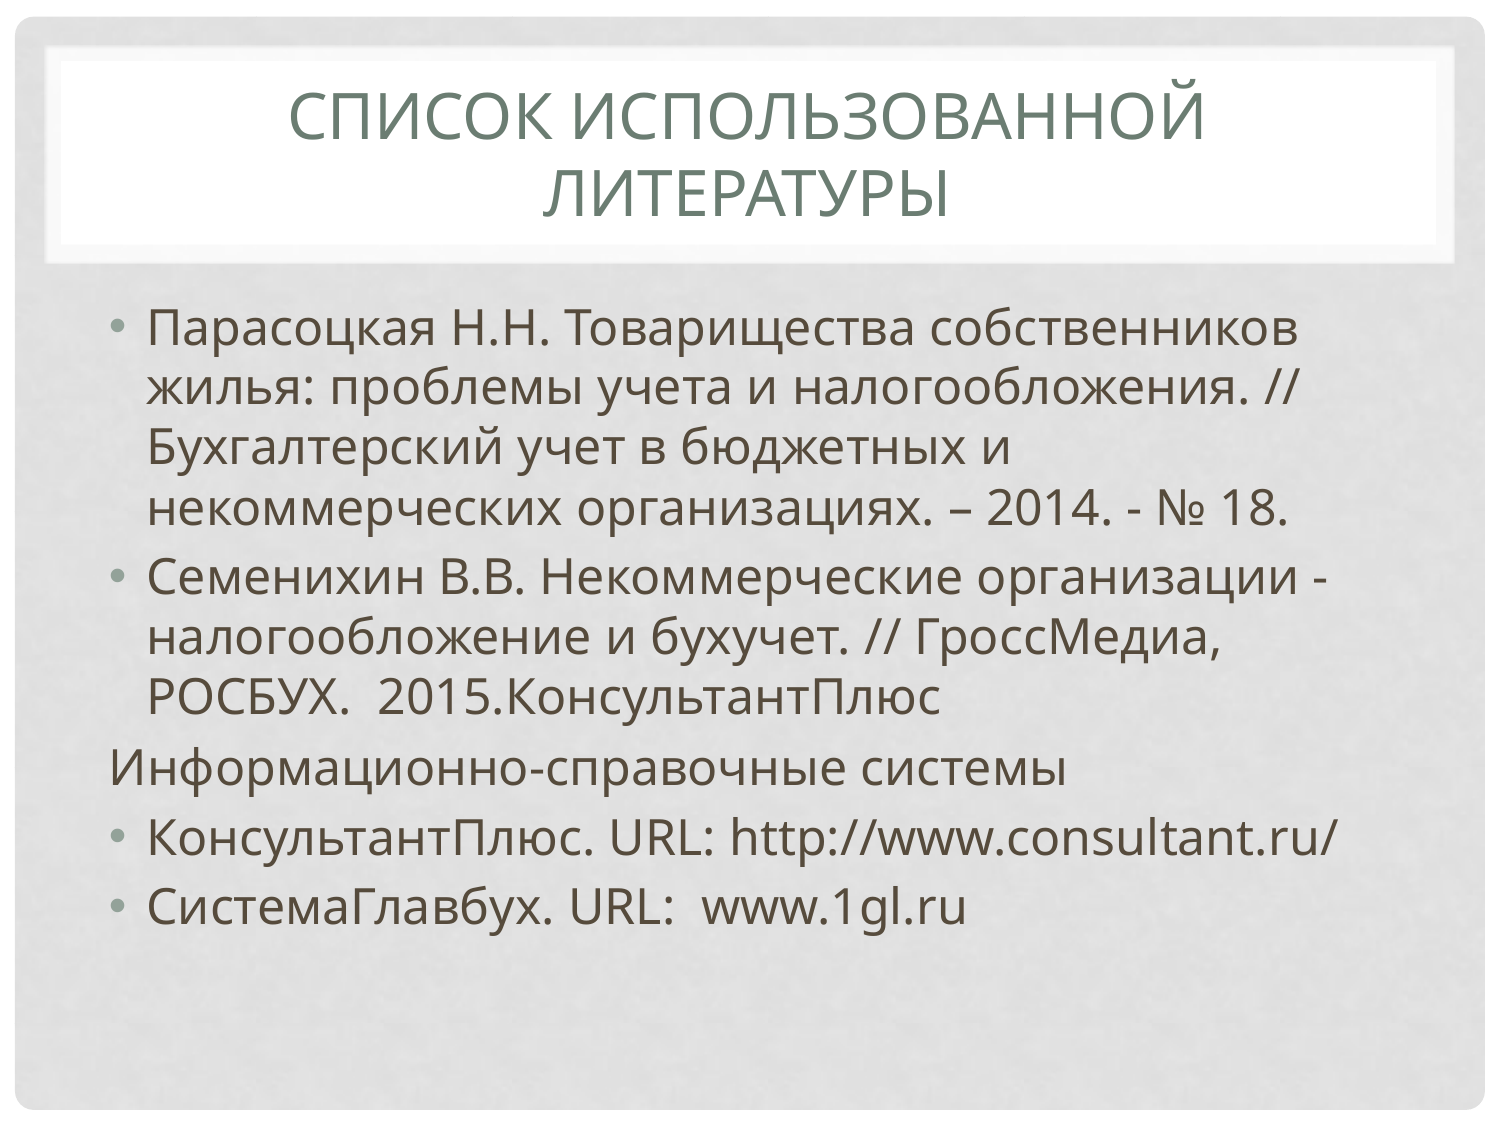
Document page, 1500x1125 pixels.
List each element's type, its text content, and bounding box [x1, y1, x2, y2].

list Парасоцкая Н.Н. Товарищества собственников жилья: проблемы учета и налогообложения. // Бухгалтерский учет в бюджетных и некоммерческих организациях. – 2014. - № 18. Семенихин В.В. Некоммерческие организации - налогообложение и бухучет. // ГроссМедиа, РОСБУХ. 2015.КонсультантПлюс Информационно-справочные системы КонсультантПлюс. URL: http://www.consultant.ru/ СистемаГлавбух. URL: www.1gl.ru [75, 287, 1425, 1005]
title Список использованной литературы [69, 66, 1425, 238]
